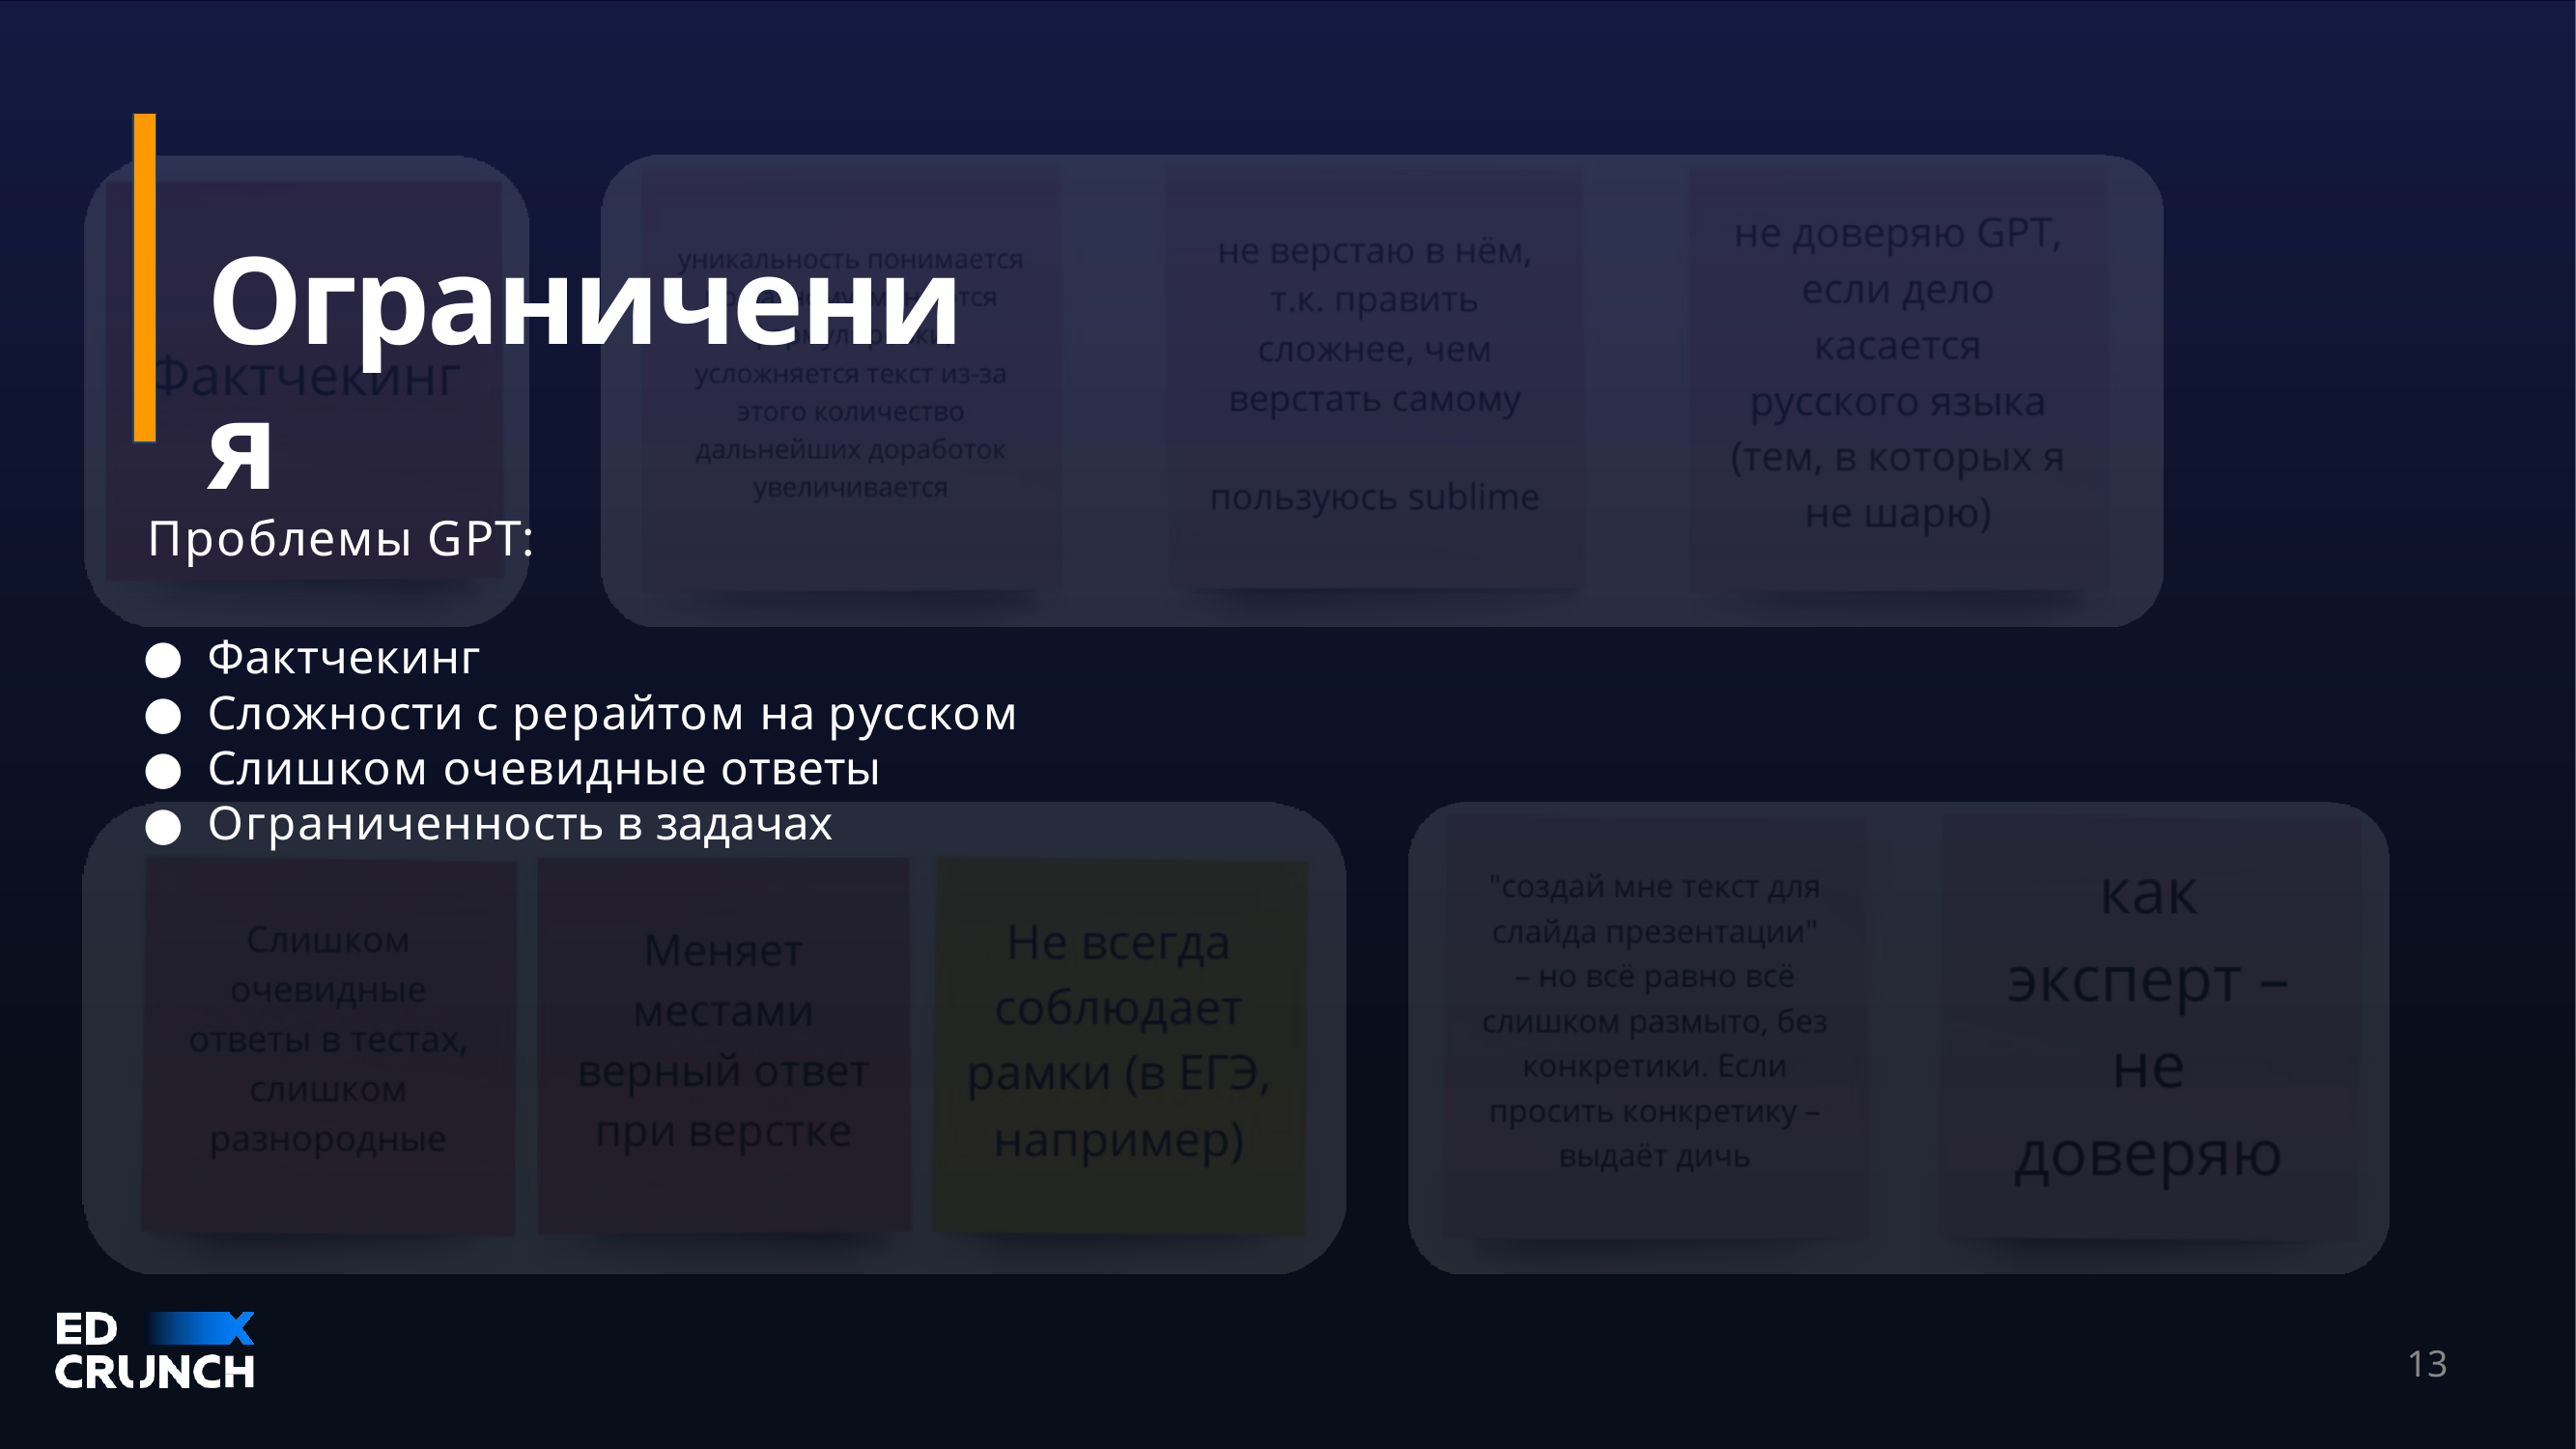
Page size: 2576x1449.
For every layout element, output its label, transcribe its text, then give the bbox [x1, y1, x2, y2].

title Ограничения [535, 221, 595, 505]
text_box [131, 112, 157, 443]
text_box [55, 1354, 117, 1389]
picture [0, 0, 2576, 1449]
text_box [57, 1312, 117, 1345]
text_box Проблемы GPT: Фактчекинг Сложности с рерайтом на русском Слишком очевидные ответы Ограниченность в задачах [141, 505, 1048, 799]
text_box [226, 1375, 234, 1388]
text_box [226, 1355, 254, 1388]
text_box [225, 1355, 234, 1367]
text_box 10 [2400, 1347, 2453, 1390]
